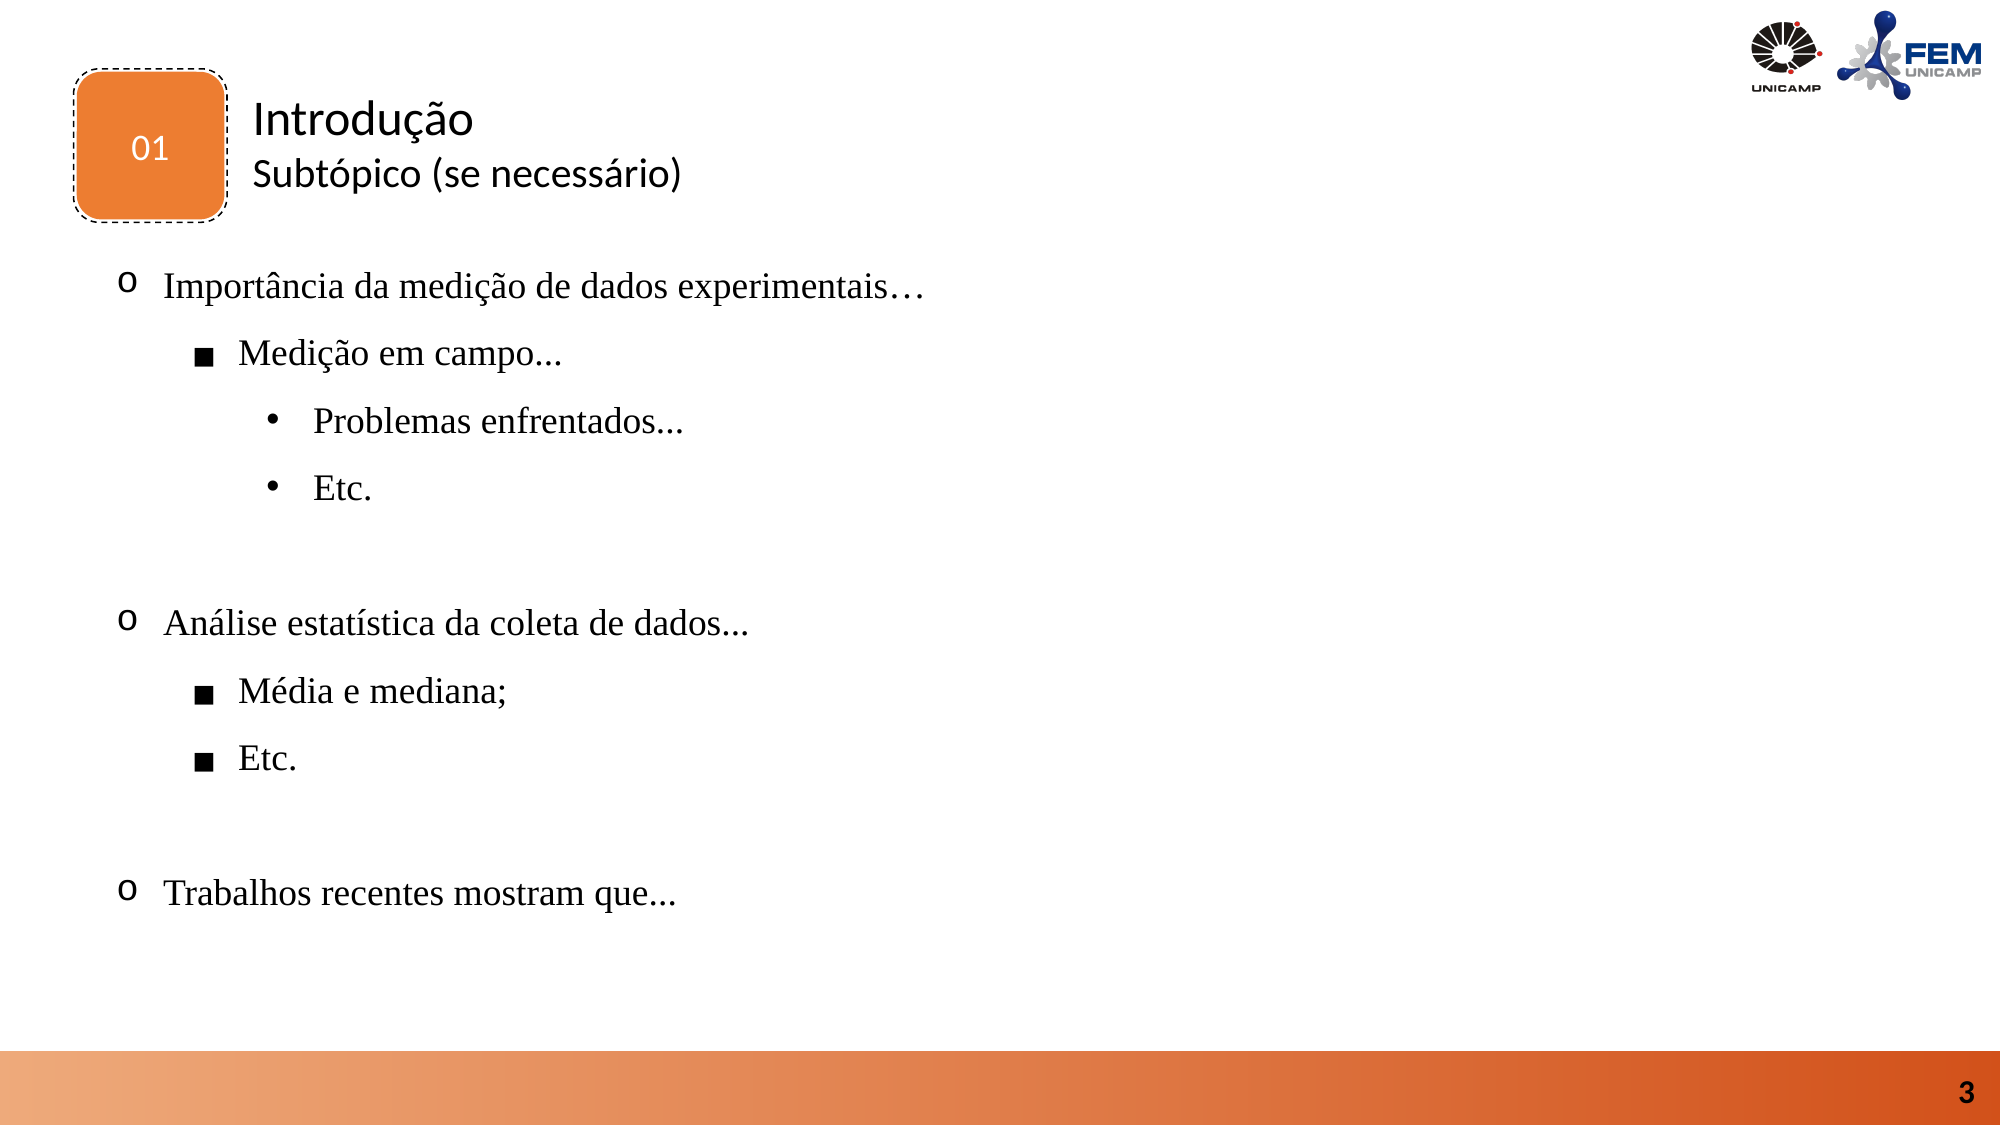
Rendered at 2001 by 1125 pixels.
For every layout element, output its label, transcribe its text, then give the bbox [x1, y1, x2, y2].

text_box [73, 68, 1025, 223]
picture [1740, 10, 1981, 103]
text_box Importância da medição de dados experimentais… Medição em campo... Problemas enfrentados... Etc. Análise estatística da coleta de dados... Média e mediana; Etc. Trabalhos recentes mostram que... [101, 230, 1664, 921]
